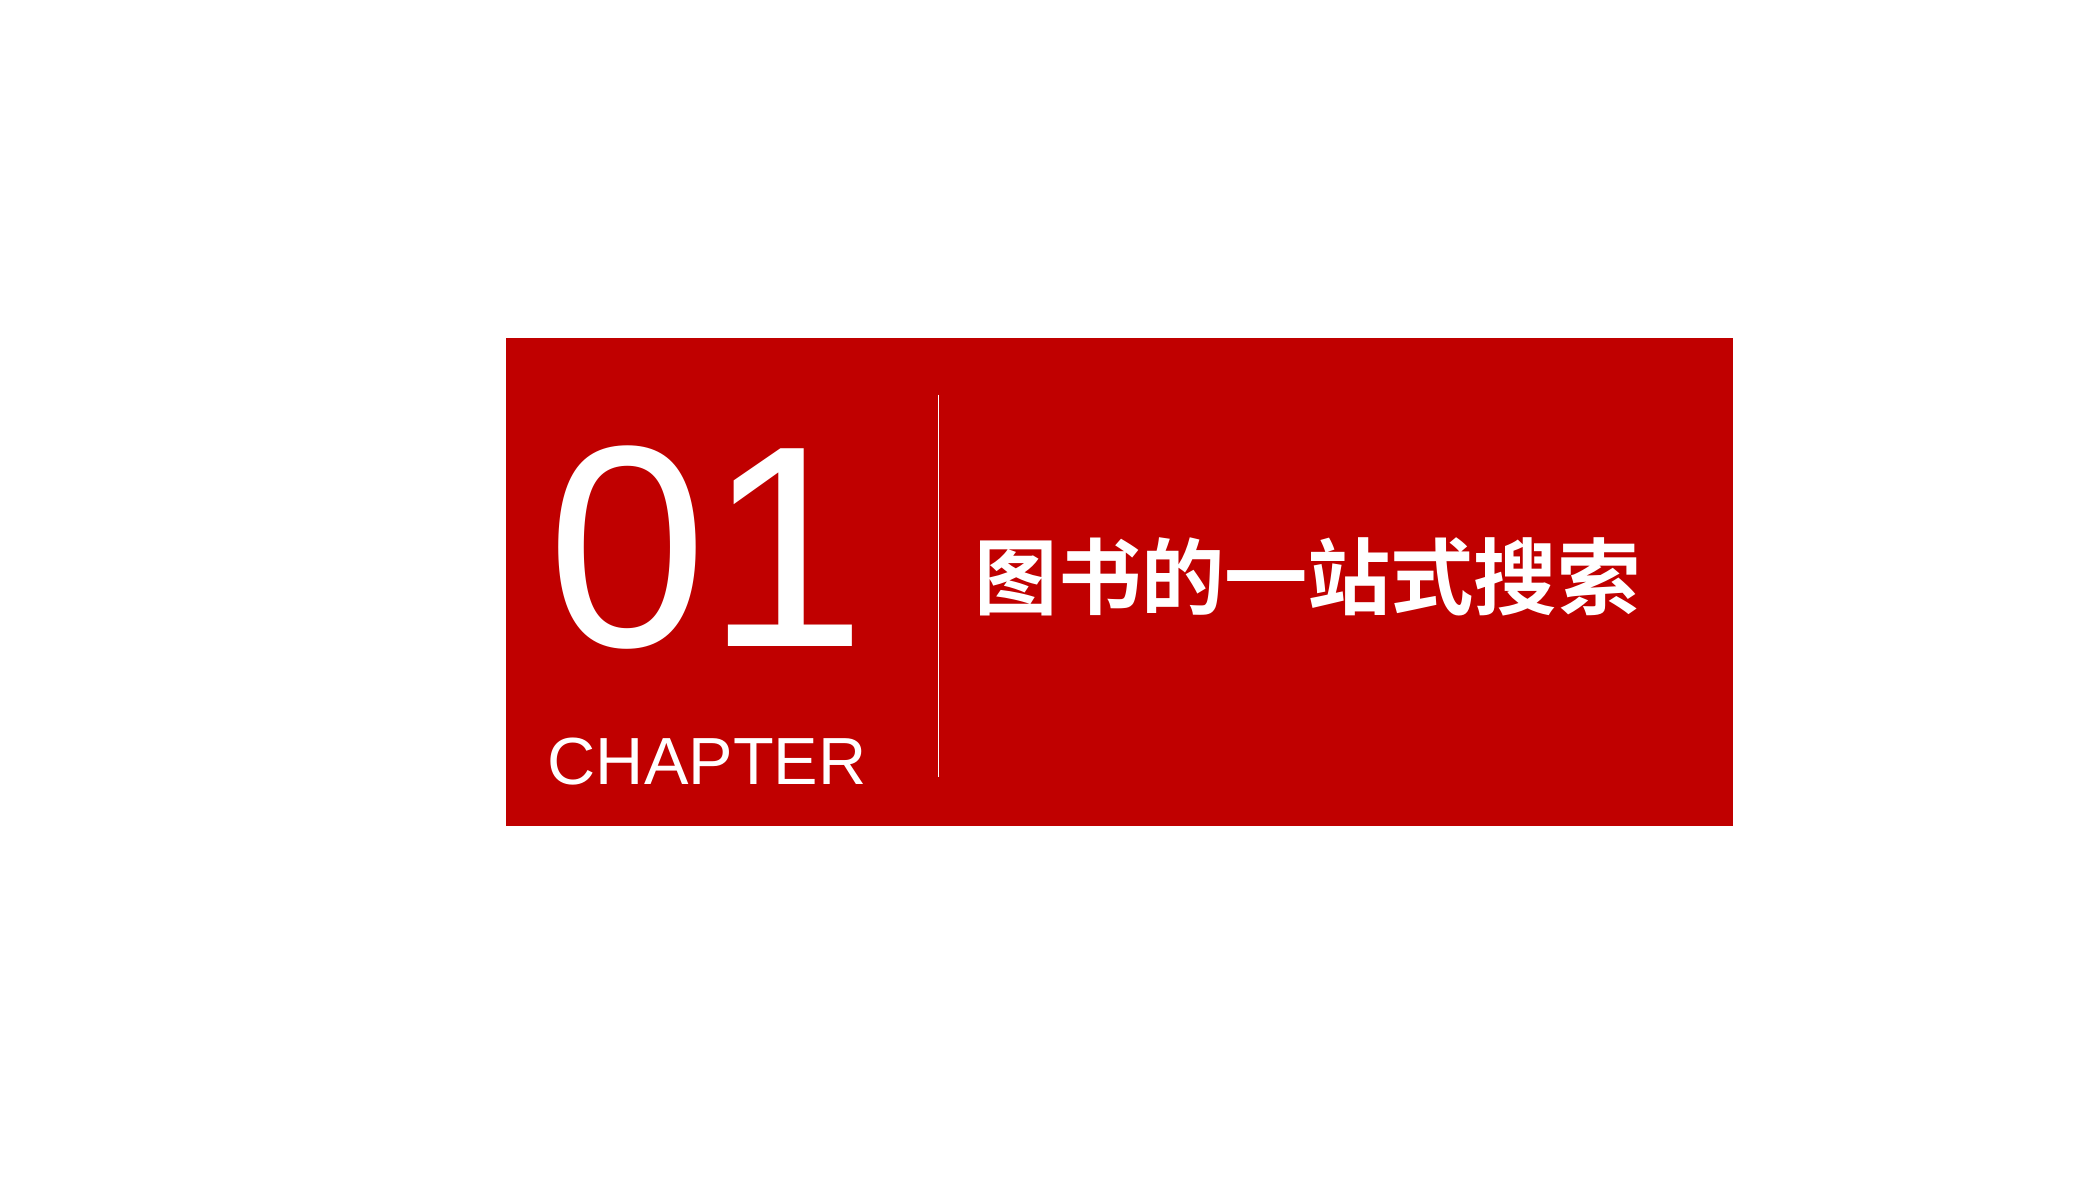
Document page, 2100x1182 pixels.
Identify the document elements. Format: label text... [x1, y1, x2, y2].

text_box 01 chapter [512, 359, 903, 798]
text_box [504, 336, 1735, 828]
text_box 图书的一站式搜索 [974, 525, 1652, 626]
